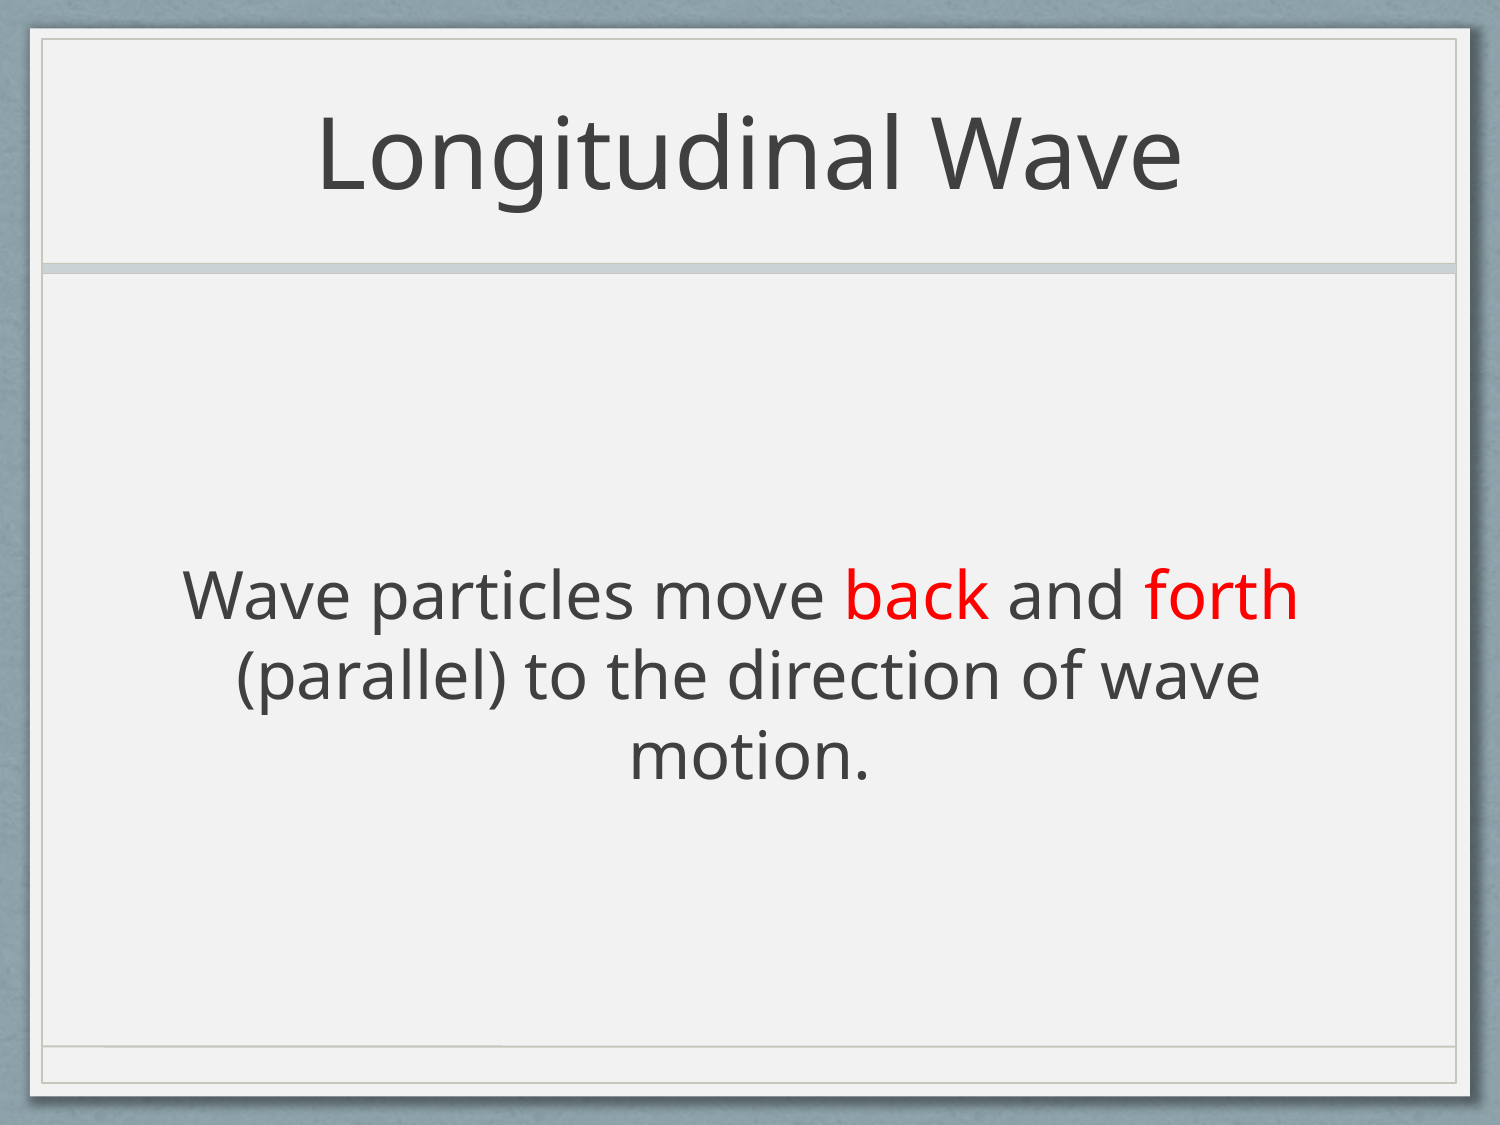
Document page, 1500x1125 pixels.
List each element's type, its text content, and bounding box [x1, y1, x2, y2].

list Wave particles move back and forth (parallel) to the direction of wave motion. [147, 350, 1353, 995]
title Longitudinal Wave [147, 40, 1353, 260]
